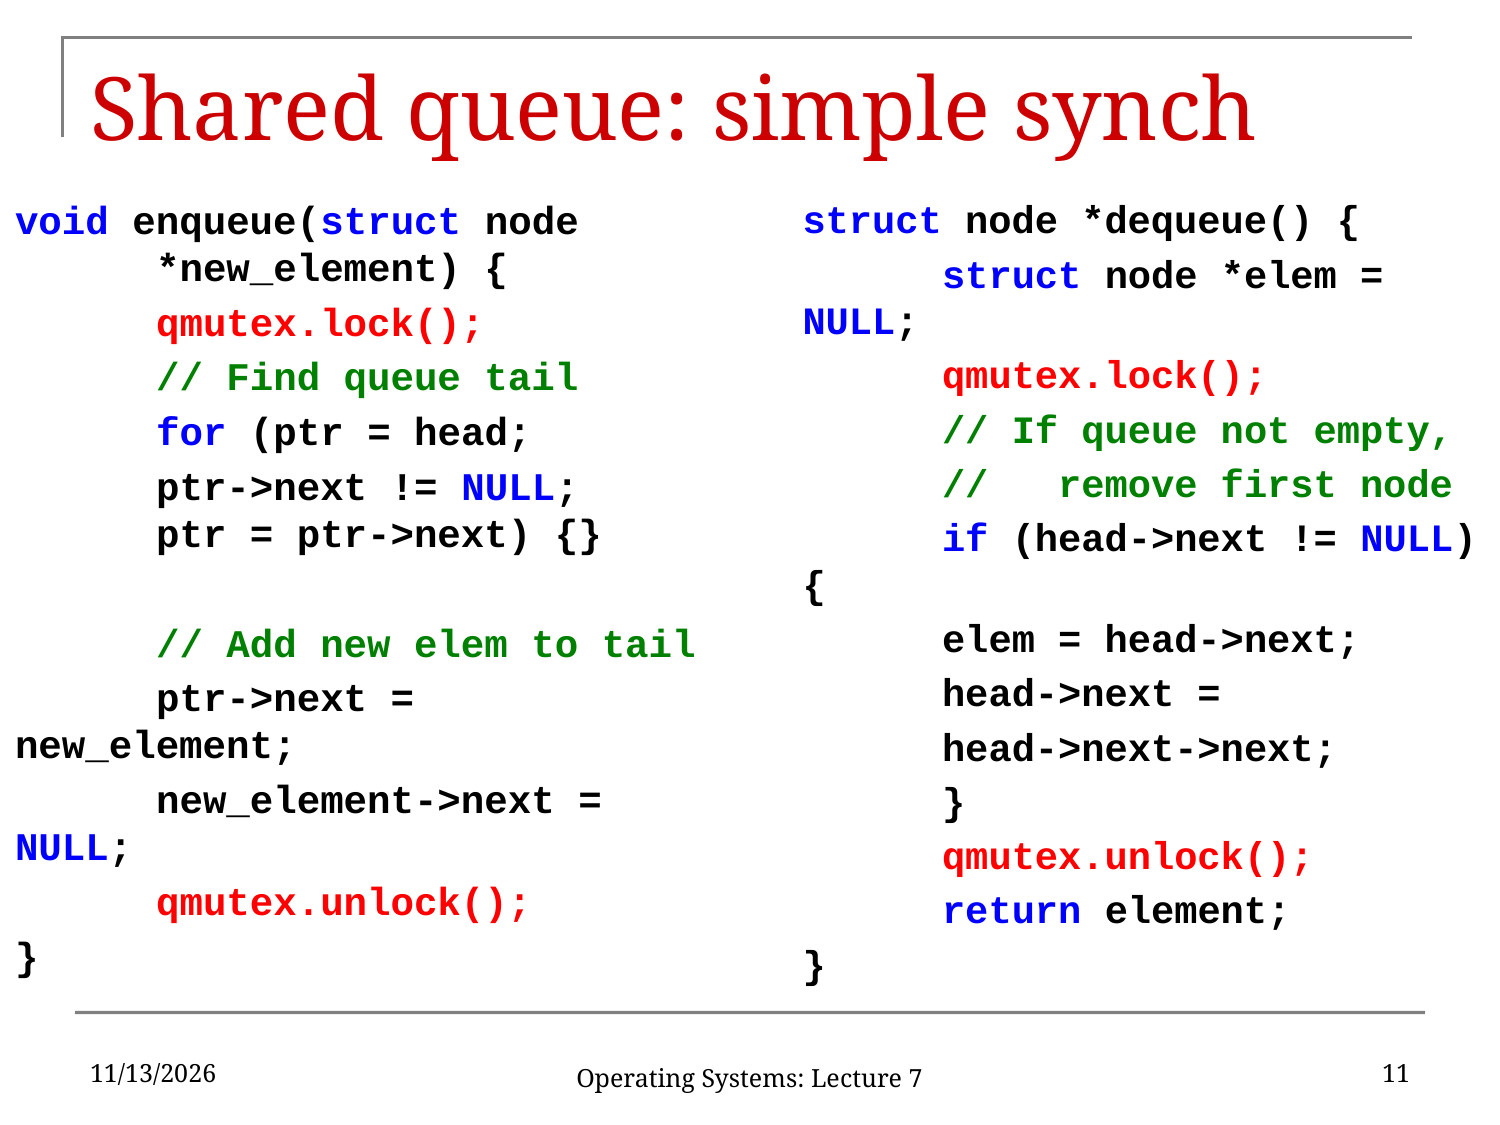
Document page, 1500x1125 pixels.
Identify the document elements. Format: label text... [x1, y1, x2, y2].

list struct node *dequeue() { struct node *elem = NULL; qmutex.lock(); // If queue not empty, // remove first node if (head->next != NULL) { elem = head->next; head->next = head->next->next; } qmutex.unlock(); return element; } [787, 187, 1500, 1006]
slide_number 11 [1074, 1023, 1426, 1100]
list void enqueue(struct node *new_element) { qmutex.lock(); // Find queue tail for (ptr = head; ptr->next != NULL; ptr = ptr->next) {} // Add new elem to tail ptr->next = new_element; new_element->next = NULL; qmutex.unlock(); } [0, 187, 713, 1006]
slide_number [74, 1023, 426, 1100]
title Shared queue: simple synch [75, 45, 1425, 163]
footer Operating Systems: Lecture 7 [512, 1024, 988, 1101]
